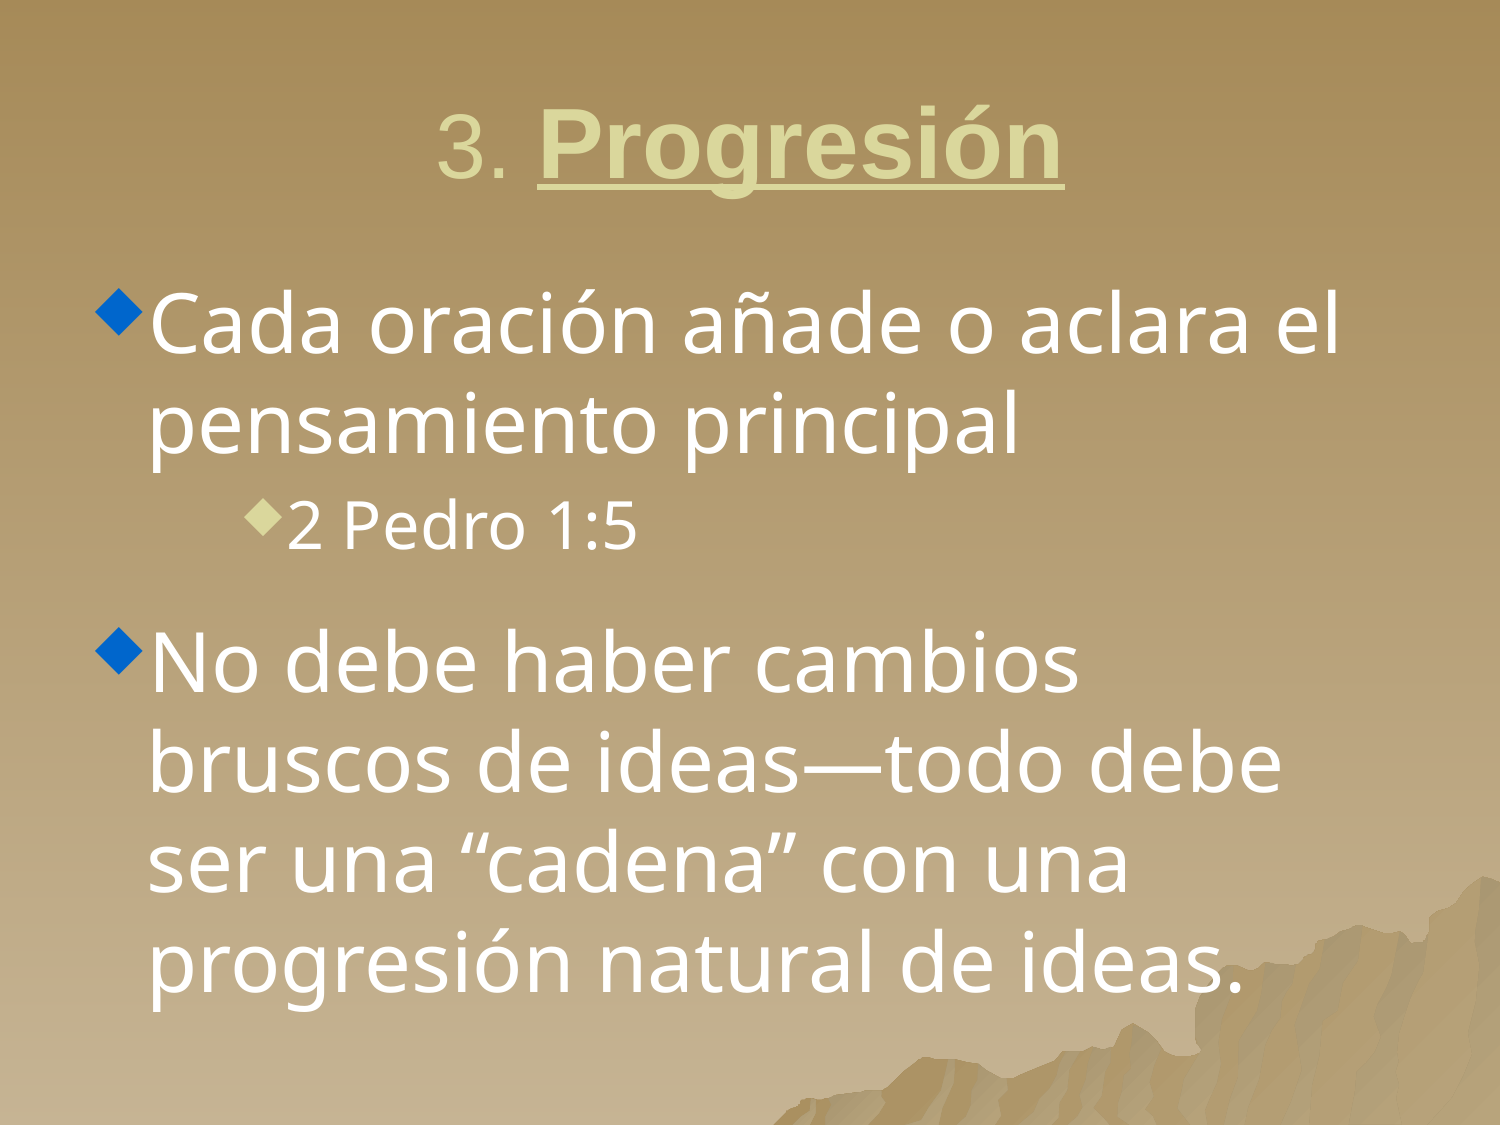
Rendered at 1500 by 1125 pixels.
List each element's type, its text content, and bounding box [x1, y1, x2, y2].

title 3. Progresión [75, 45, 1425, 233]
list Cada oración añade o aclara el pensamiento principal 2 Pedro 1:5 No debe haber cambios bruscos de ideas—todo debe ser una “cadena” con una progresión natural de ideas. [75, 262, 1425, 1006]
